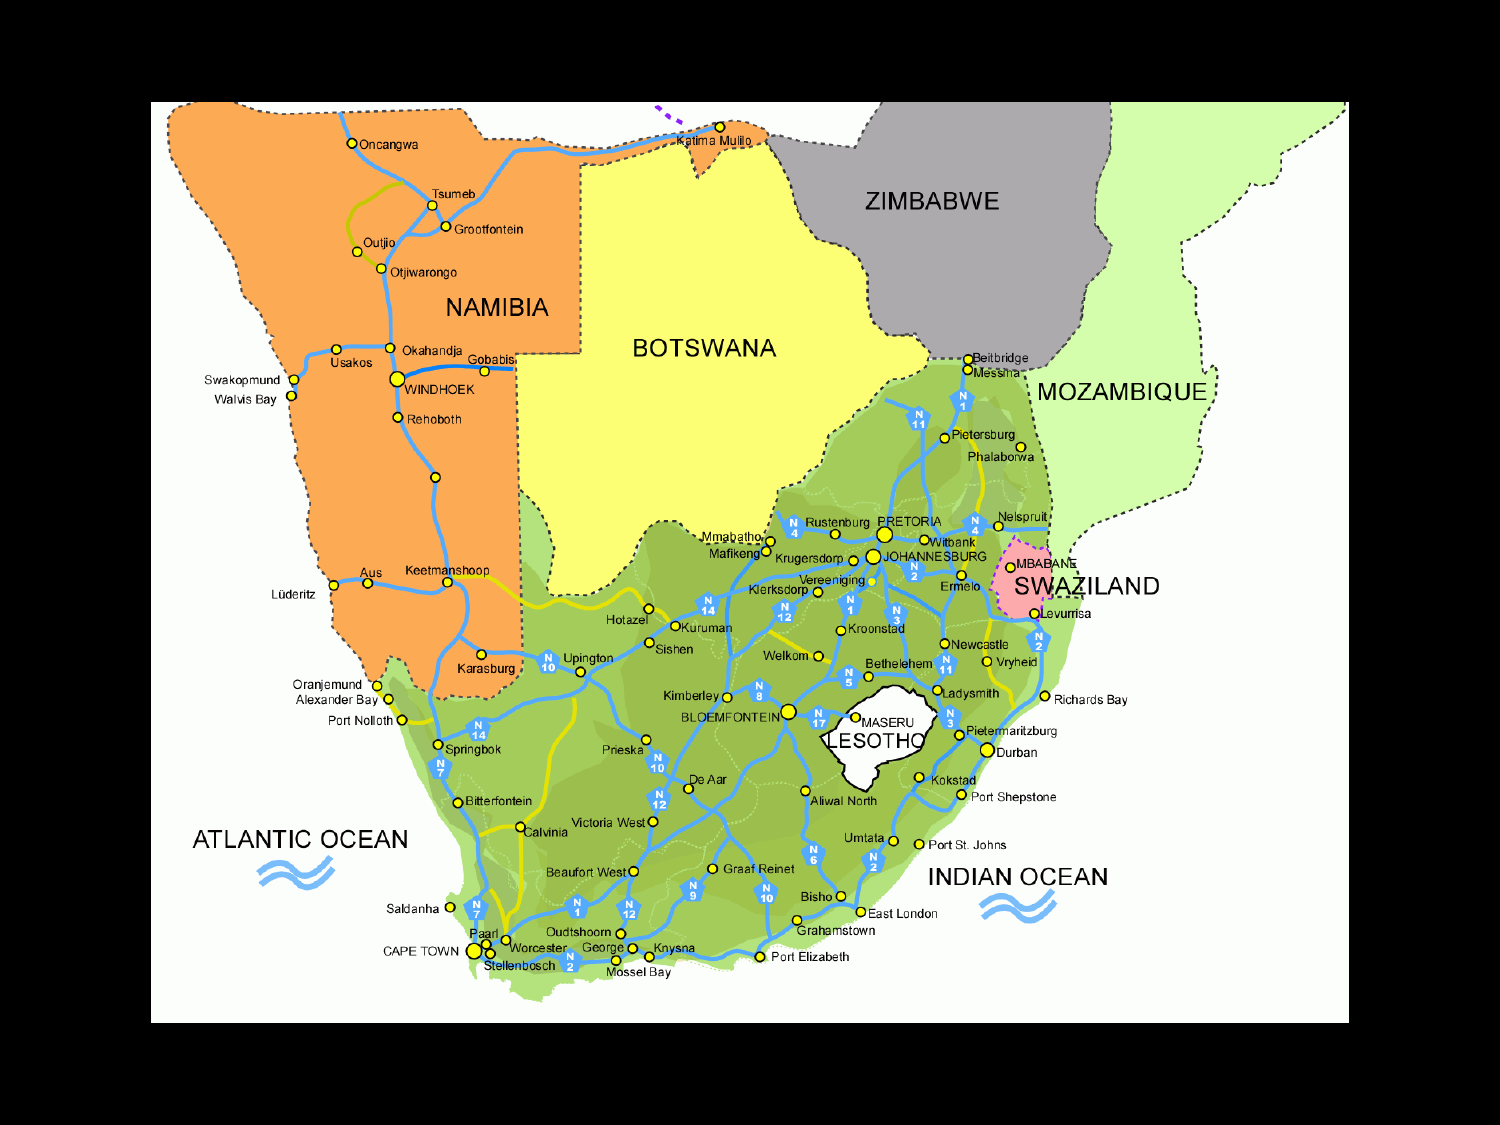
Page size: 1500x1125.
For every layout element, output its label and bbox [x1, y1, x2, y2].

picture [151, 102, 1349, 1023]
